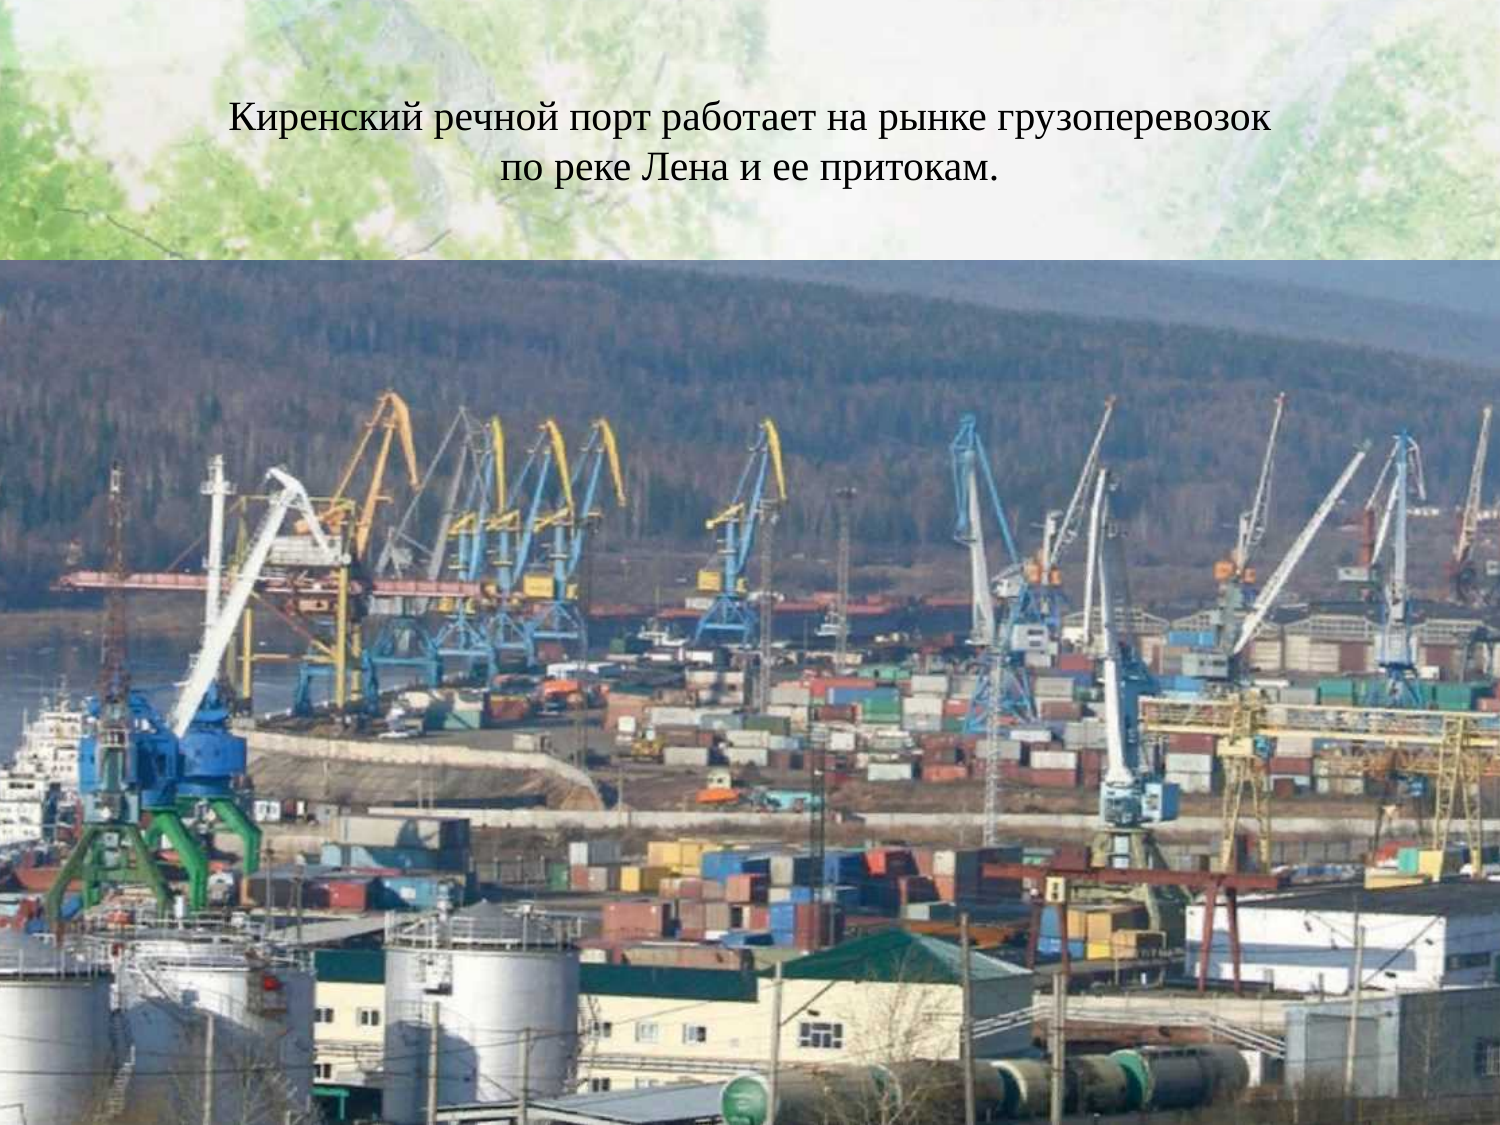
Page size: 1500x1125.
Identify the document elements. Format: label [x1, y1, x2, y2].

list [0, 259, 1500, 1125]
picture [0, 0, 1500, 259]
